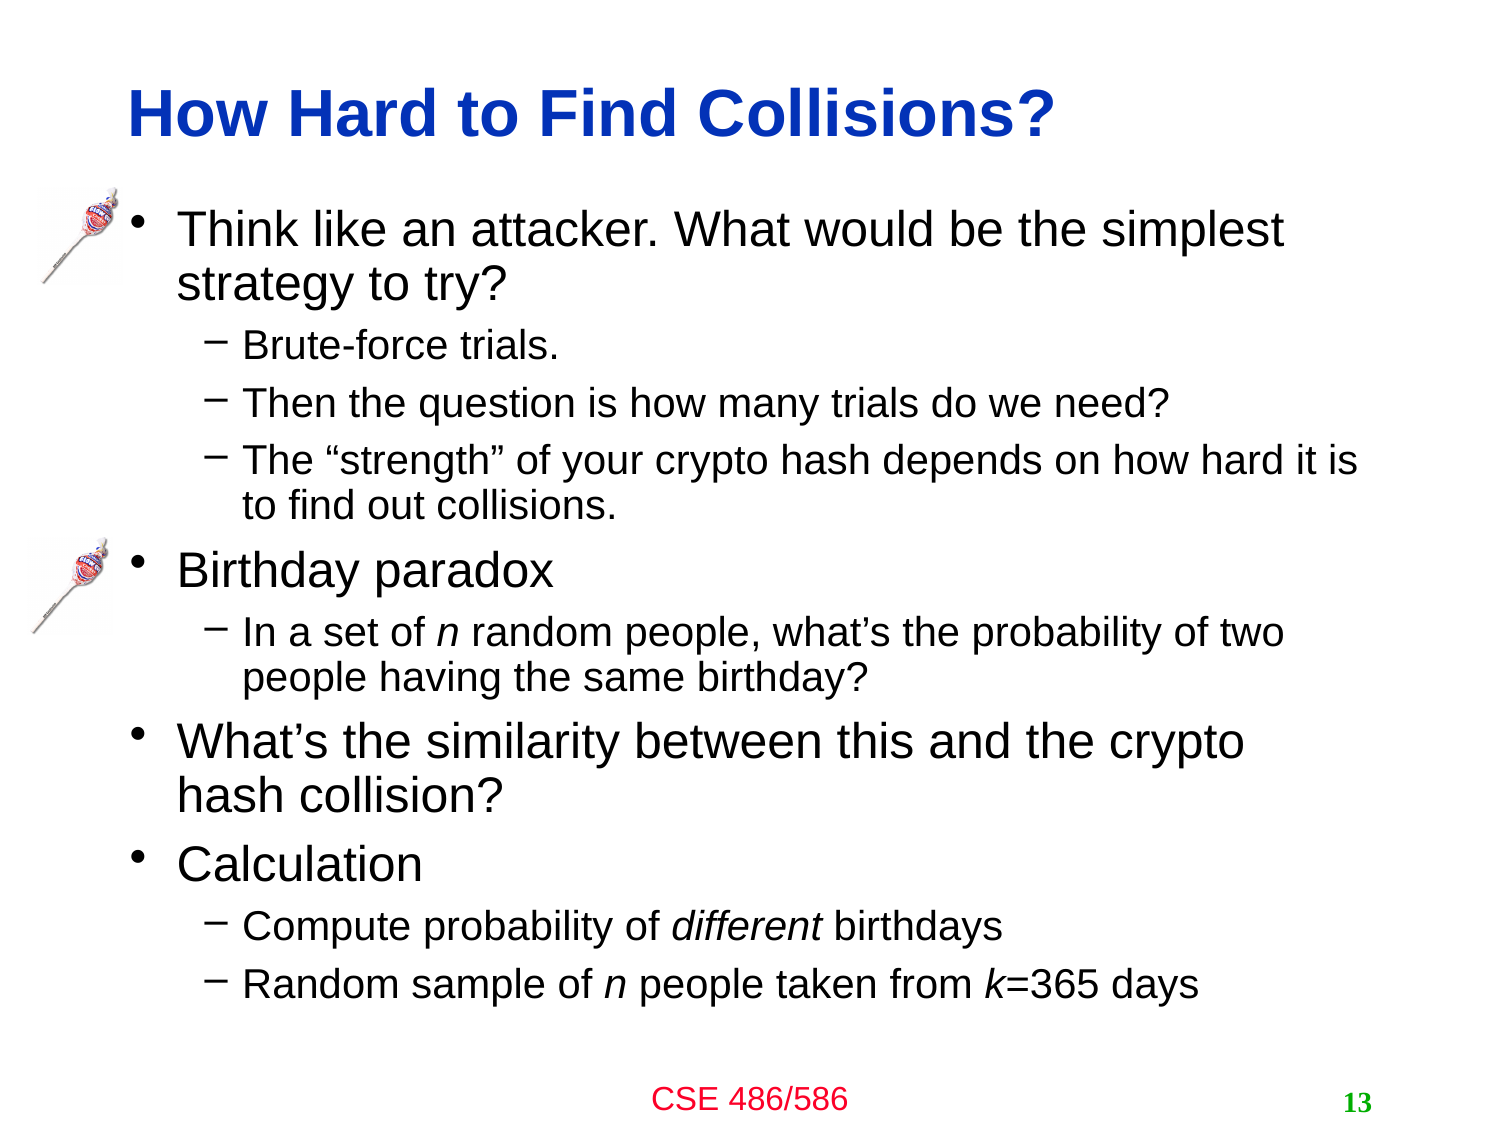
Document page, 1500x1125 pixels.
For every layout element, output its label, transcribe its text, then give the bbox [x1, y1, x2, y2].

list Think like an attacker. What would be the simplest strategy to try? Brute-force trials. Then the question is how many trials do we need? The “strength” of your crypto hash depends on how hard it is to find out collisions. Birthday paradox In a set of n random people, what’s the probability of two people having the same birthday? What’s the similarity between this and the crypto hash collision? Calculation Compute probability of different birthdays Random sample of n people taken from k=365 days [114, 195, 1376, 1005]
picture [27, 537, 113, 635]
slide_number 13 [1074, 1076, 1388, 1125]
title How Hard to Find Collisions? [112, 53, 1310, 176]
picture [37, 187, 123, 285]
